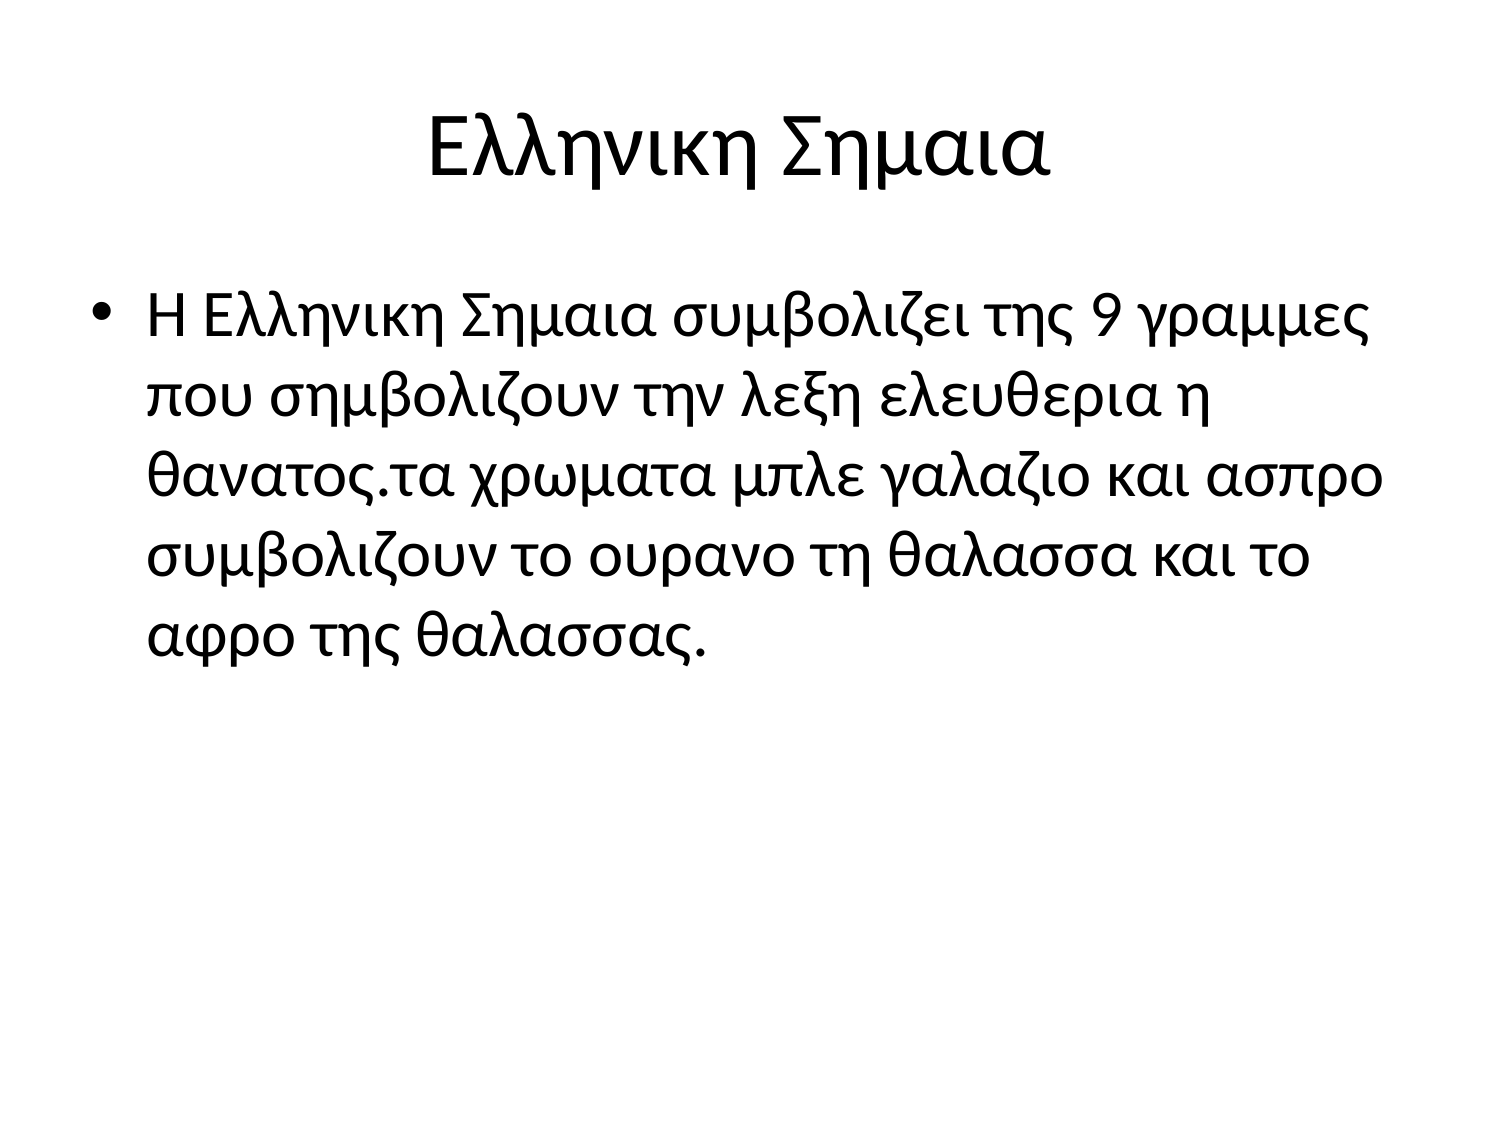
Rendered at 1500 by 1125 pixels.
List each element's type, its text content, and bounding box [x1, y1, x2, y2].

title Ελληνικη Σημαια [75, 45, 1425, 233]
list Η Ελληνικη Σημαια συμβολιζει της 9 γραμμες που σημβολιζουν την λεξη ελευθερια η θανατος.τα χρωματα μπλε γαλαζιο και ασπρο συμβολιζουν το ουρανο τη θαλασσα και το αφρο της θαλασσας. [75, 262, 1425, 1005]
